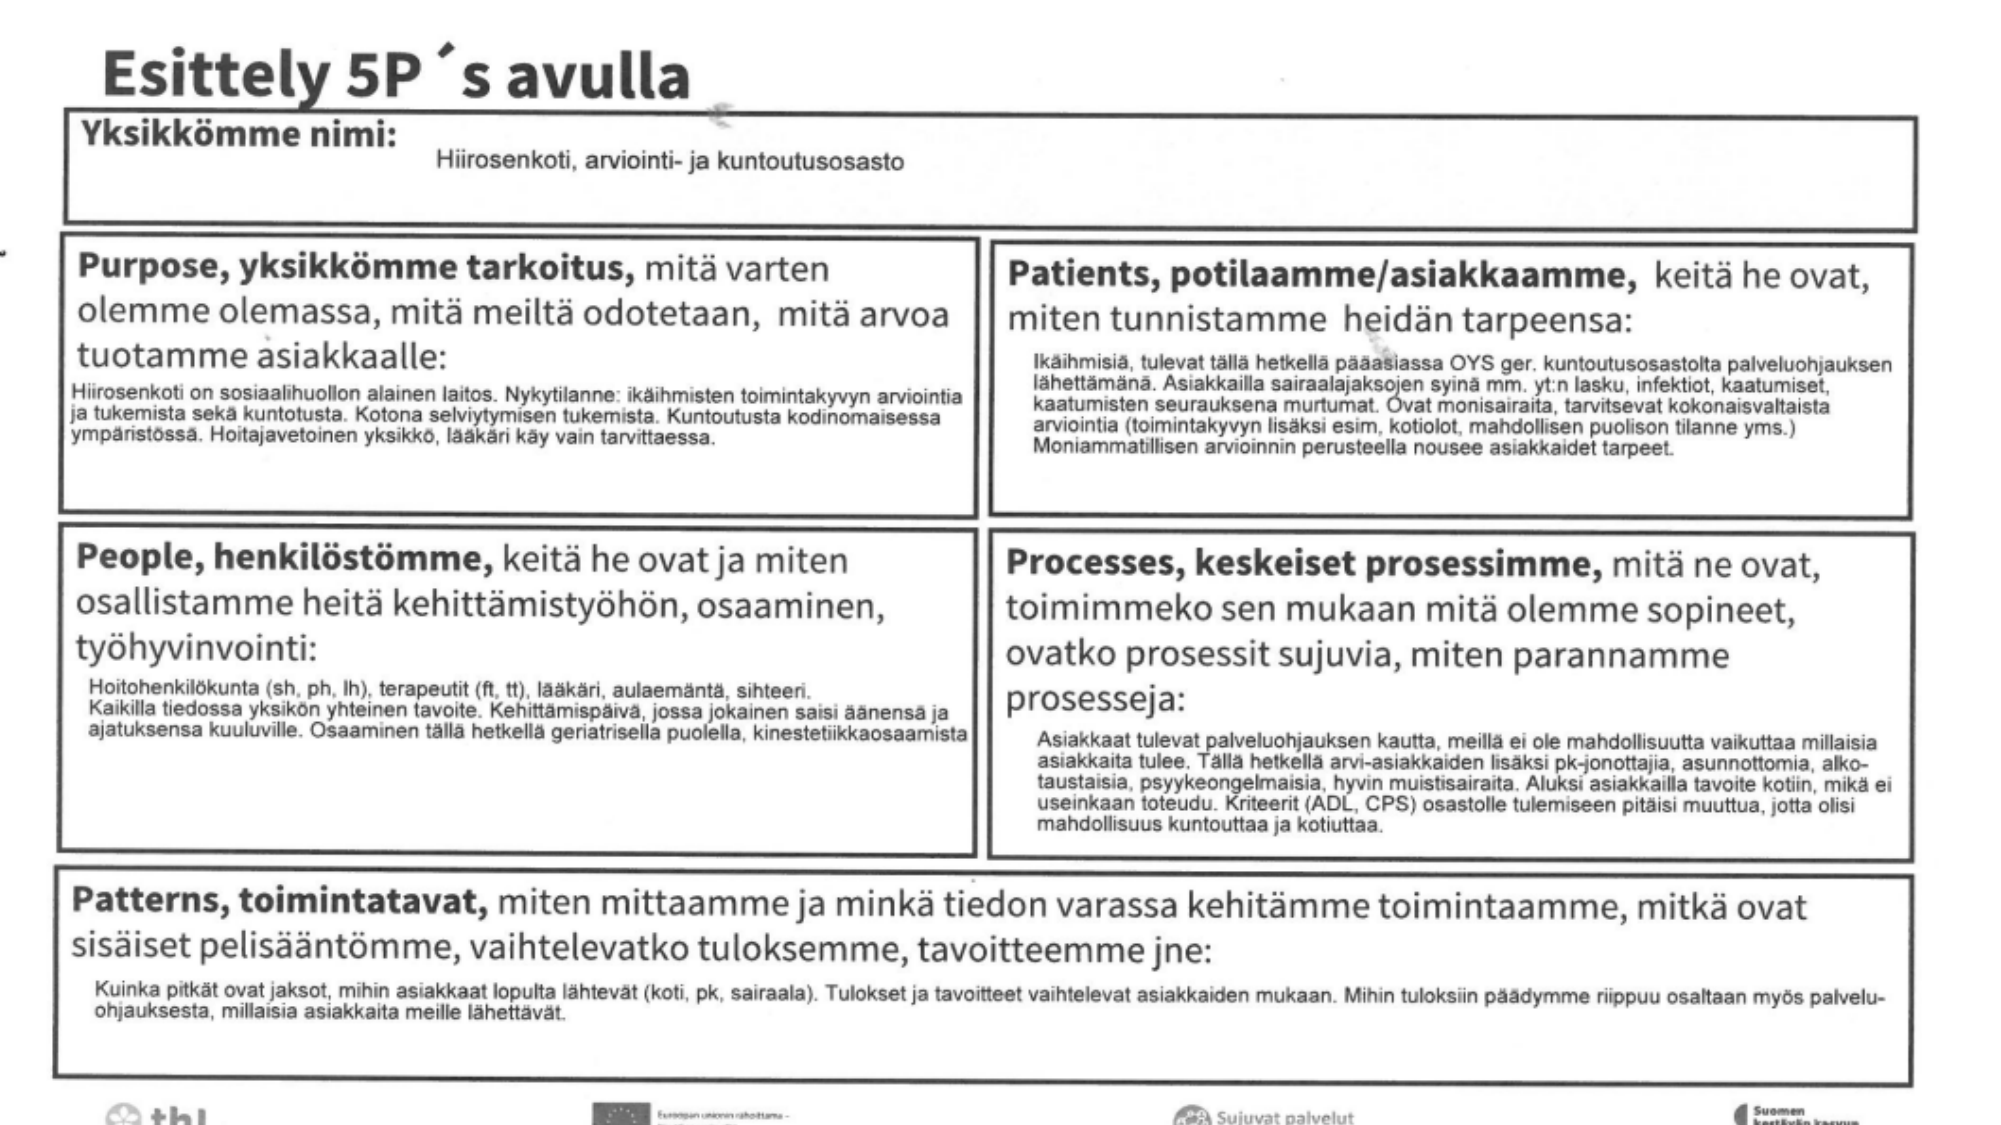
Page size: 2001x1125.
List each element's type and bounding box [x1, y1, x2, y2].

list [0, 0, 1956, 1125]
